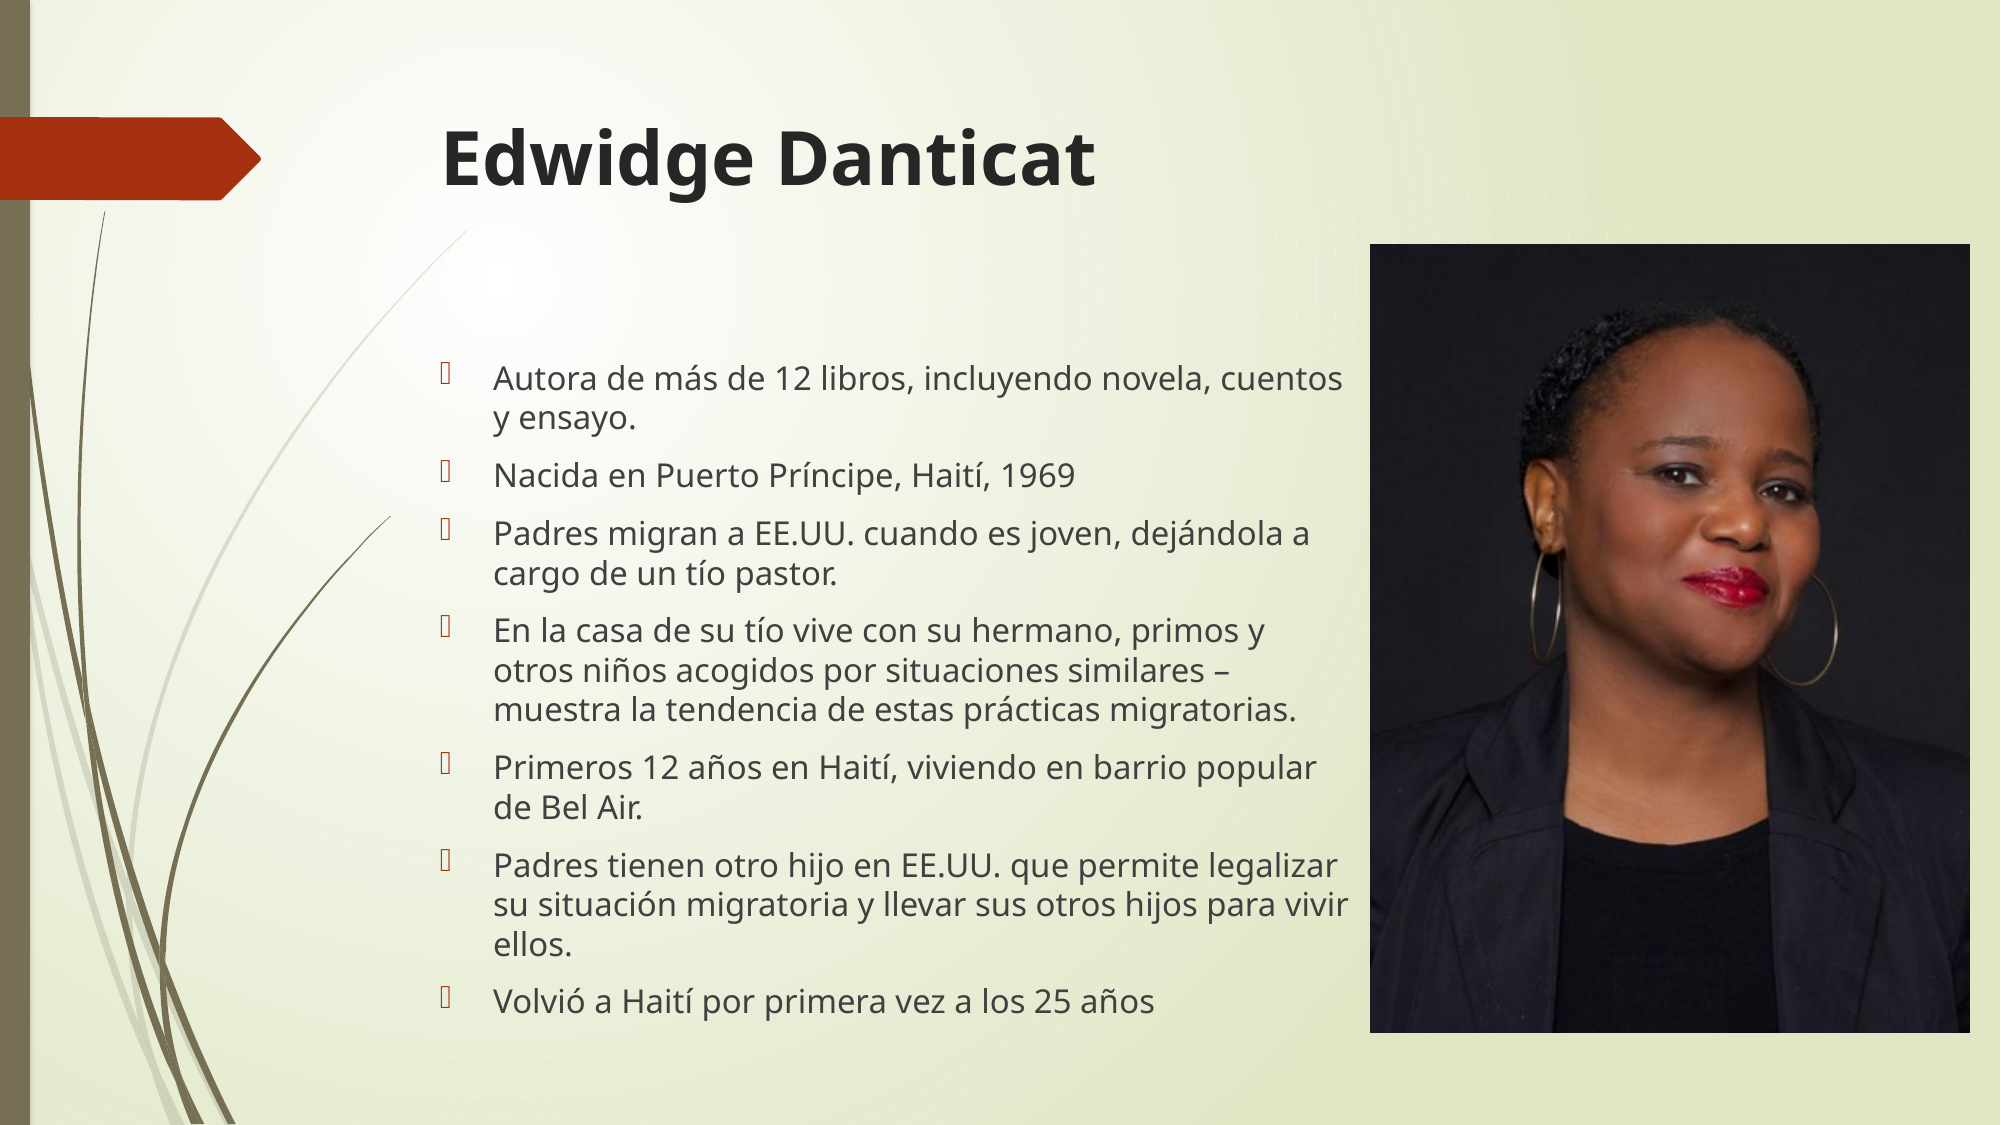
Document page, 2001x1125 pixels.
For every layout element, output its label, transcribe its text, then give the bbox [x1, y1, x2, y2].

picture [1370, 243, 1970, 1033]
list Autora de más de 12 libros, incluyendo novela, cuentos y ensayo. Nacida en Puerto Príncipe, Haití, 1969 Padres migran a EE.UU. cuando es joven, dejándola a cargo de un tío pastor. En la casa de su tío vive con su hermano, primos y otros niños acogidos por situaciones similares – muestra la tendencia de estas prácticas migratorias. Primeros 12 años en Haití, viviendo en barrio popular de Bel Air. Padres tienen otro hijo en EE.UU. que permite legalizar su situación migratoria y llevar sus otros hijos para vivir ellos. Volvió a Haití por primera vez a los 25 años [424, 350, 1365, 1033]
title Edwidge Danticat [425, 102, 1888, 313]
